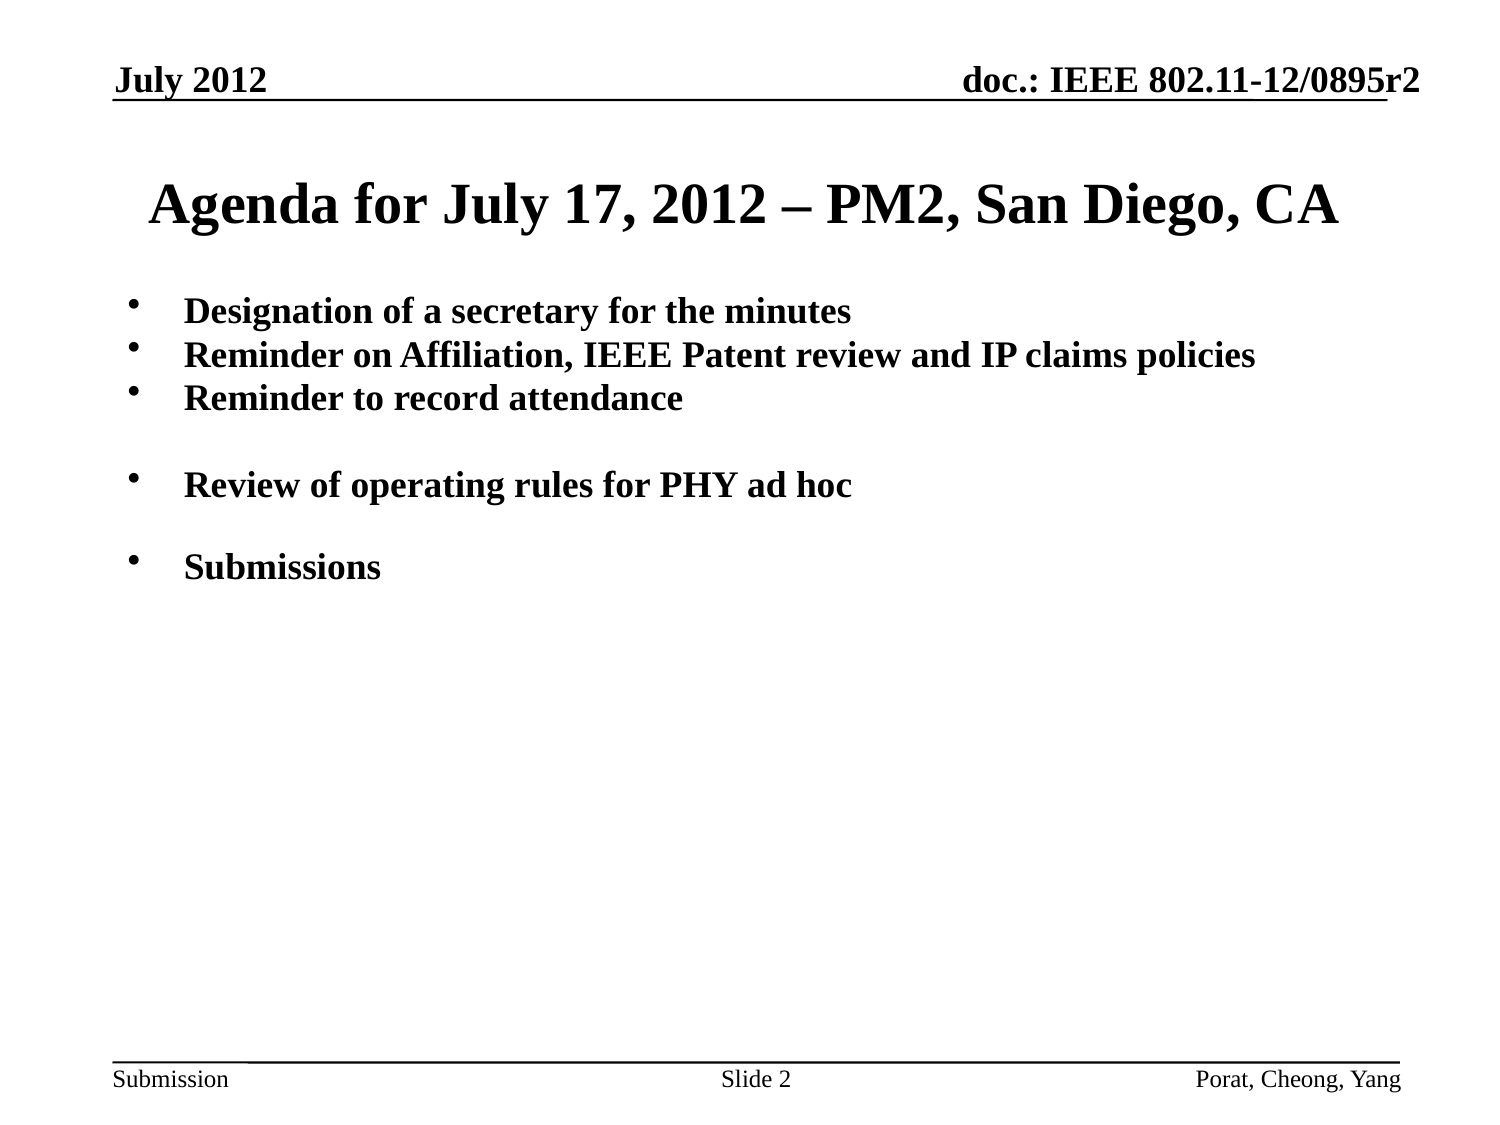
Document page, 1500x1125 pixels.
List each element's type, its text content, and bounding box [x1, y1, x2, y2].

text_box Agenda for July 17, 2012 – PM2, San Diego, CA [112, 112, 1388, 287]
text_box Designation of a secretary for the minutes Reminder on Affiliation, IEEE Patent review and IP claims policies Reminder to record attendance Review of operating rules for PHY ad hoc Submissions [112, 287, 1388, 1050]
footer Porat, Cheong, Yang [1192, 1061, 1402, 1093]
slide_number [114, 54, 313, 101]
slide_number Slide 2 [712, 1061, 800, 1093]
